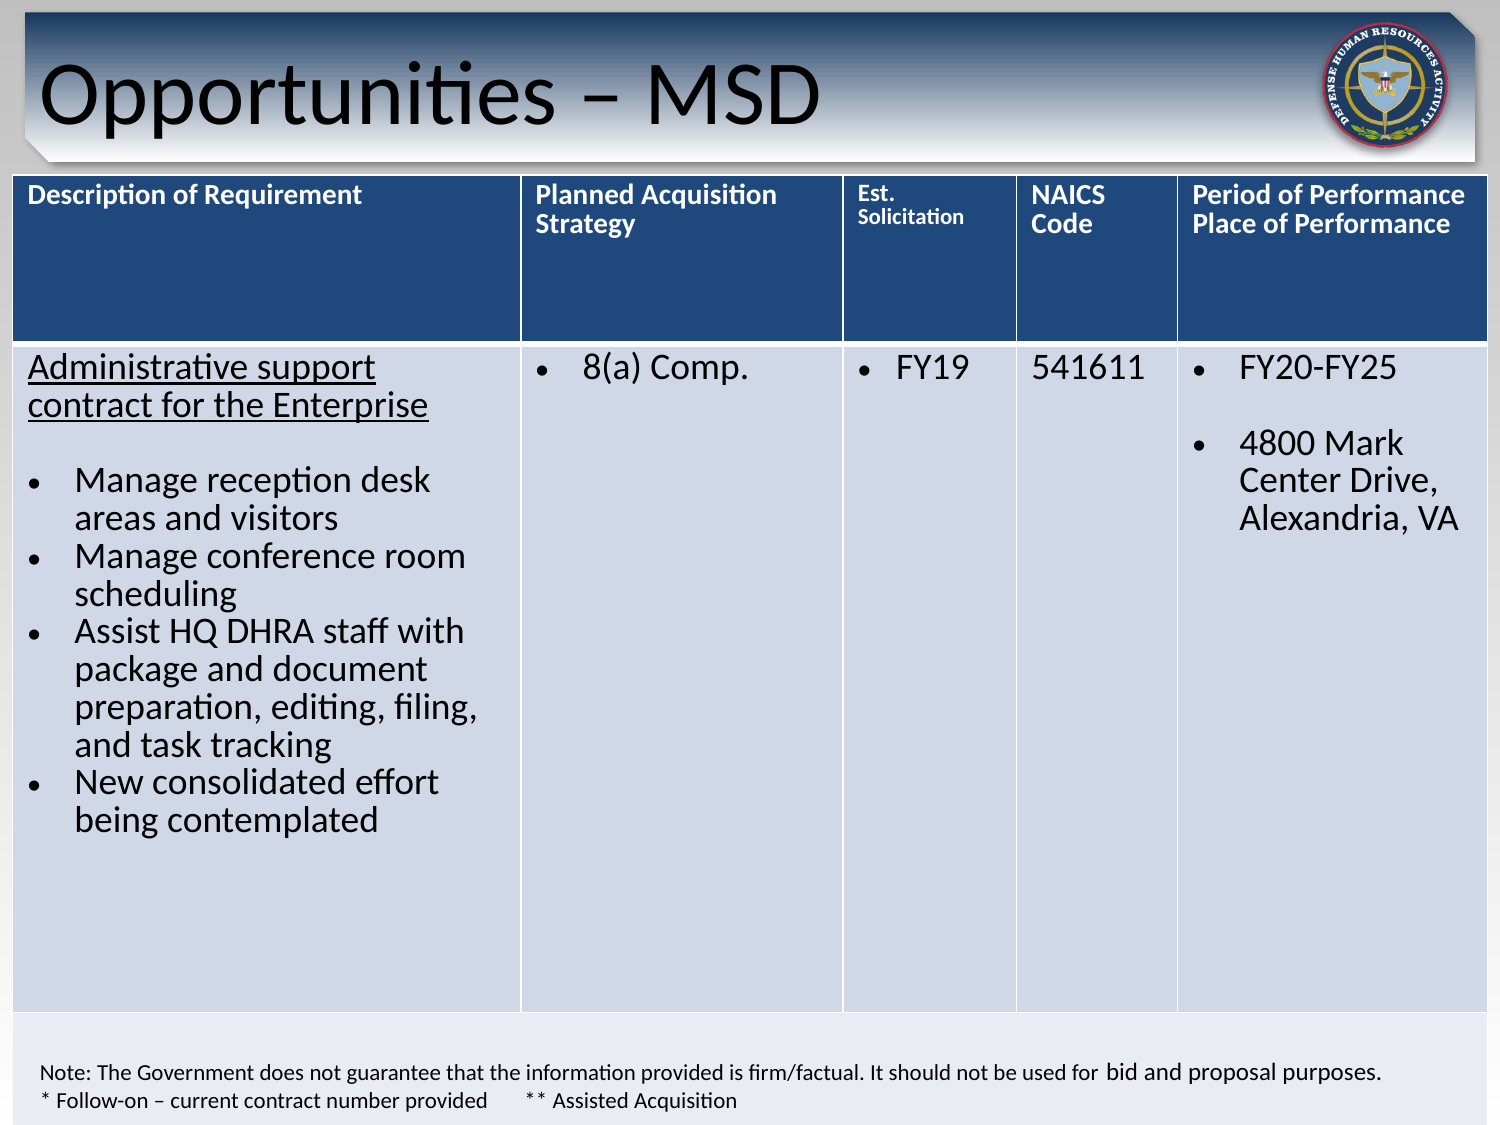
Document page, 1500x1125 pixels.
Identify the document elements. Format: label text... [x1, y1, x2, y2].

table_cell 541611 [1017, 347, 1177, 1012]
picture [1320, 20, 1450, 150]
table_header NAICS Code [1017, 176, 1177, 341]
table_cell FY20-FY25 4800 Mark Center Drive, Alexandria, VA [1178, 347, 1487, 1012]
table_cell [13, 1013, 1487, 1125]
table_cell Administrative support contract for the Enterprise Manage reception desk areas and visitors Manage conference room scheduling Assist HQ DHRA staff with package and document preparation, editing, filing, and task tracking New consolidated effort being contemplated [13, 347, 520, 1012]
table_header Planned Acquisition Strategy [522, 176, 842, 341]
table_header Period of Performance Place of Performance [1178, 176, 1487, 341]
table_header Est. Solicitation [844, 176, 1016, 341]
text_box Note: The Government does not guarantee that the information provided is firm/factual. It should not be used for bid and proposal purposes. * Follow-on – current contract number provided ** Assisted Acquisition [24, 1048, 1488, 1121]
table_header Description of Requirement [13, 176, 520, 341]
table_cell FY19 [844, 347, 1016, 1012]
title Opportunities – MSD [24, 12, 1313, 163]
table_cell 8(a) Comp. [522, 347, 842, 1012]
